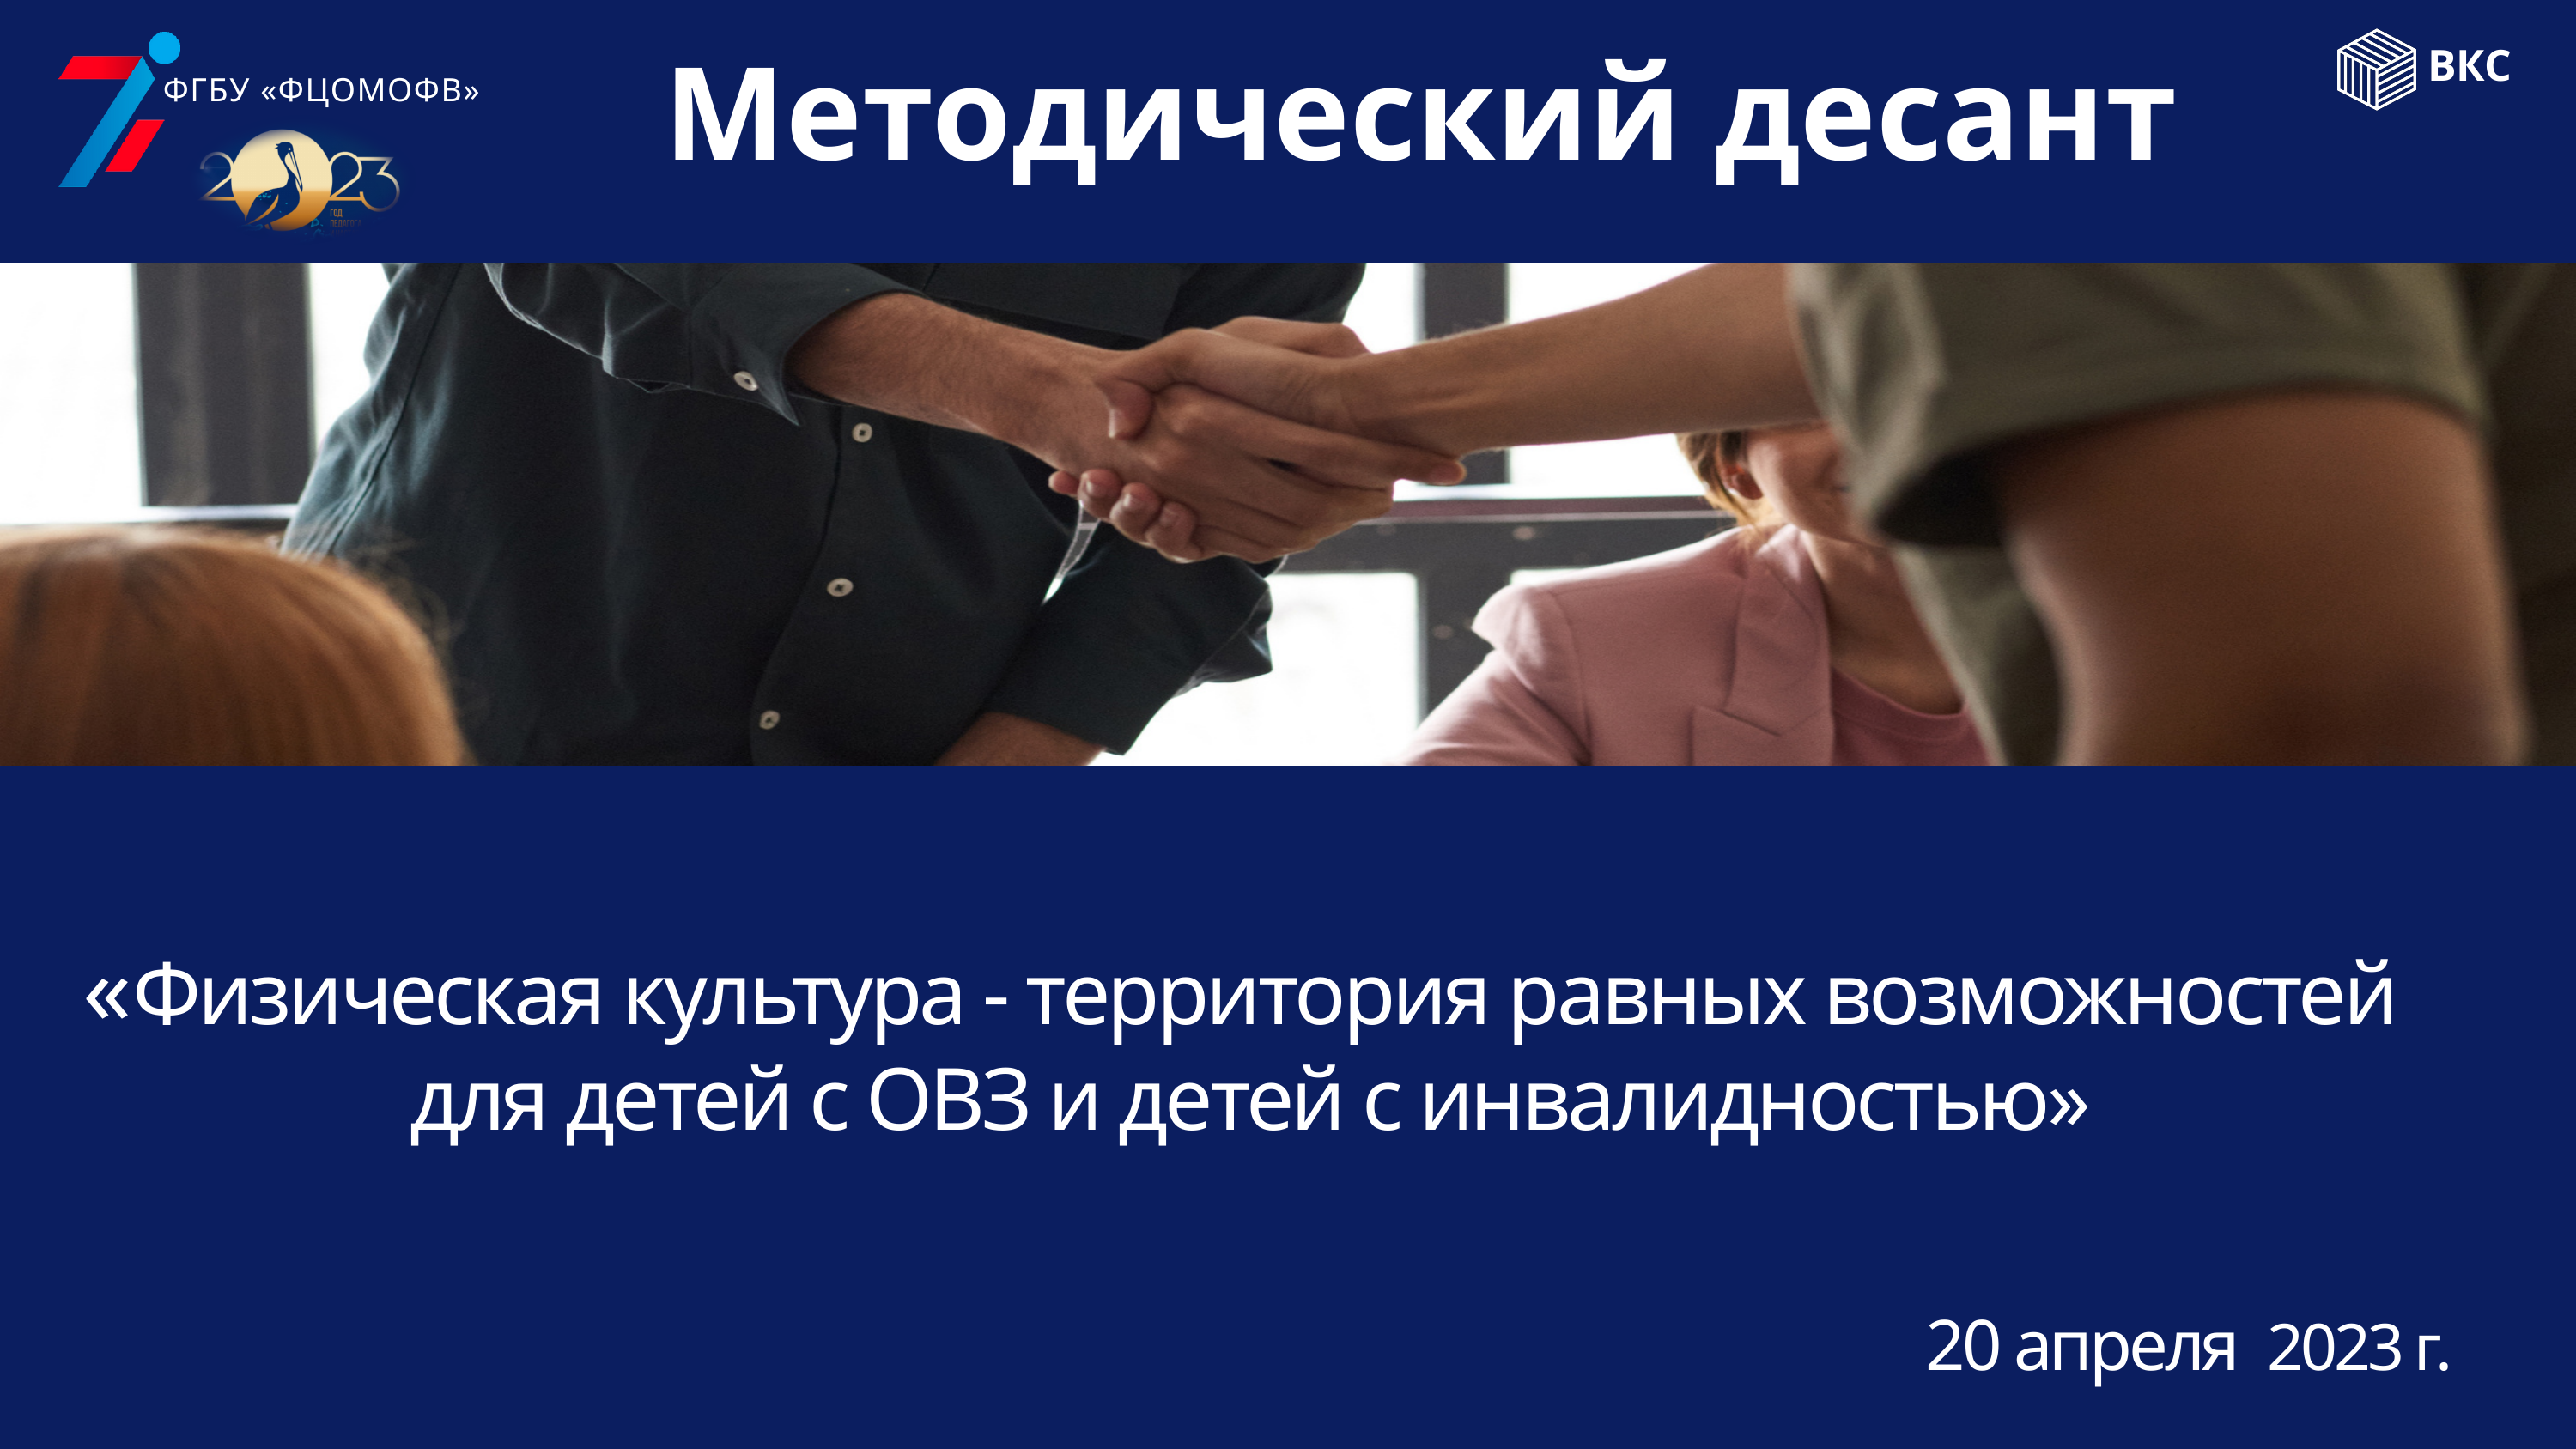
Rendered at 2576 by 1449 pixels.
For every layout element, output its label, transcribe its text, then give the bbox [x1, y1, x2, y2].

picture [171, 32, 180, 40]
picture [0, 262, 2576, 766]
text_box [2337, 27, 2524, 111]
picture [58, 32, 423, 247]
text_box «Физическая культура - территория равных возможностей для детей с ОВЗ и детей с инвалидностью» [0, 928, 2566, 1148]
text_box Методический десант [664, 134, 2296, 186]
text_box ФГБУ «ФЦОМОФВ» [184, 48, 1457, 115]
text_box 20 апреля 2023 г. [1859, 1300, 2520, 1385]
